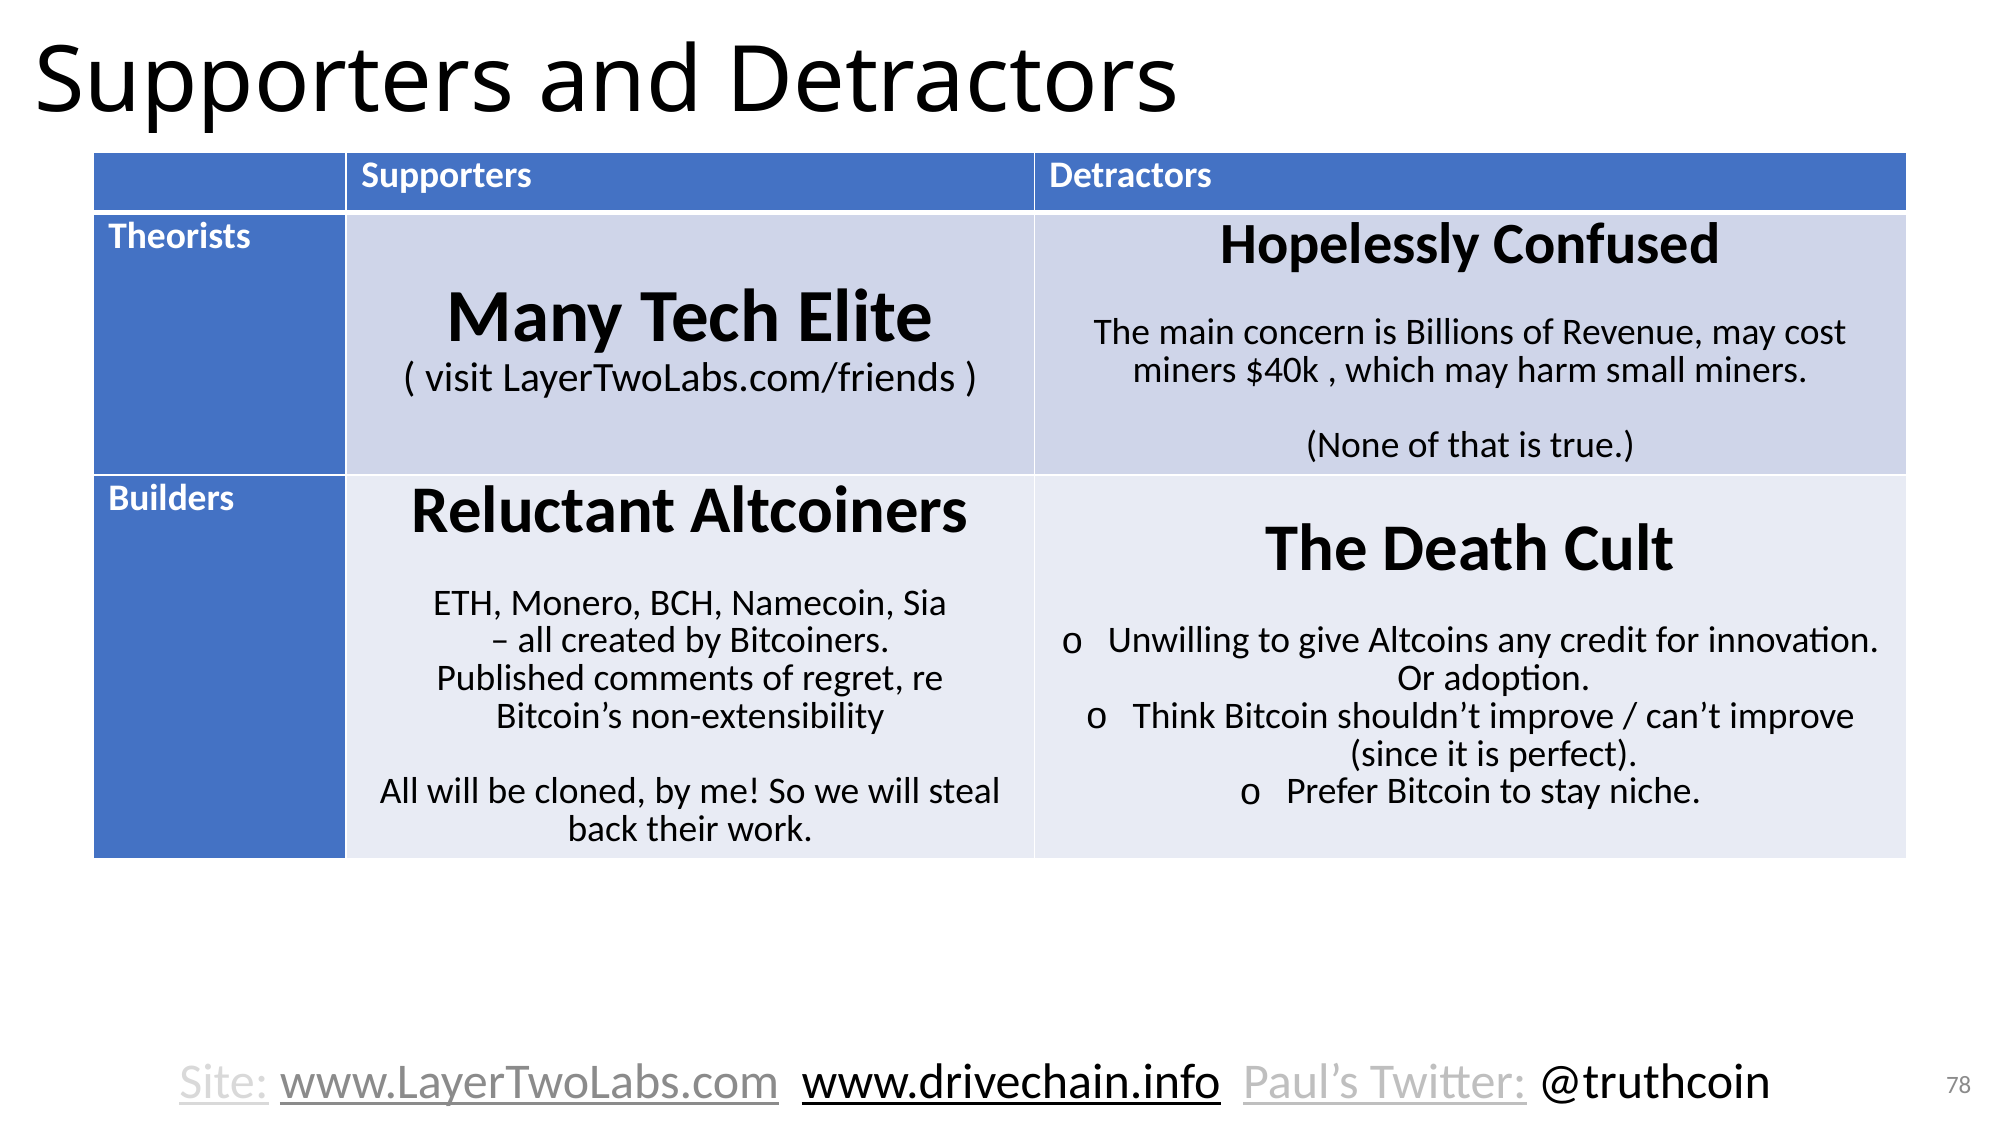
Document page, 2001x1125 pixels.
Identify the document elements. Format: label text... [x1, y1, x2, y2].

table_cell Many Tech Elite ( visit LayerTwoLabs.com/friends ) [347, 215, 1034, 474]
slide_number 78 [1920, 1054, 1987, 1114]
table_cell Hopelessly Confused The main concern is Billions of Revenue, may cost miners $40k , which may harm small miners. (None of that is true.) [1035, 215, 1906, 474]
title Supporters and Detractors [19, 11, 1373, 152]
table_header Supporters [347, 153, 1034, 210]
footer Site: www.LayerTwoLabs.com www.drivechain.info Paul’s Twitter: @truthcoin [87, 1042, 1863, 1114]
table_cell The Death Cult Unwilling to give Altcoins any credit for innovation. Or adoption. Think Bitcoin shouldn’t improve / can’t improve (since it is perfect). Prefer Bitcoin to stay niche. [1035, 476, 1906, 858]
table_cell Reluctant Altcoiners ETH, Monero, BCH, Namecoin, Sia – all created by Bitcoiners. Published comments of regret, re Bitcoin’s non-extensibility All will be cloned, by me! So we will steal back their work. [347, 476, 1034, 858]
table_cell Theorists [94, 215, 345, 474]
table_header [94, 153, 345, 210]
table_cell Builders [94, 476, 345, 858]
table_header Detractors [1035, 153, 1906, 210]
